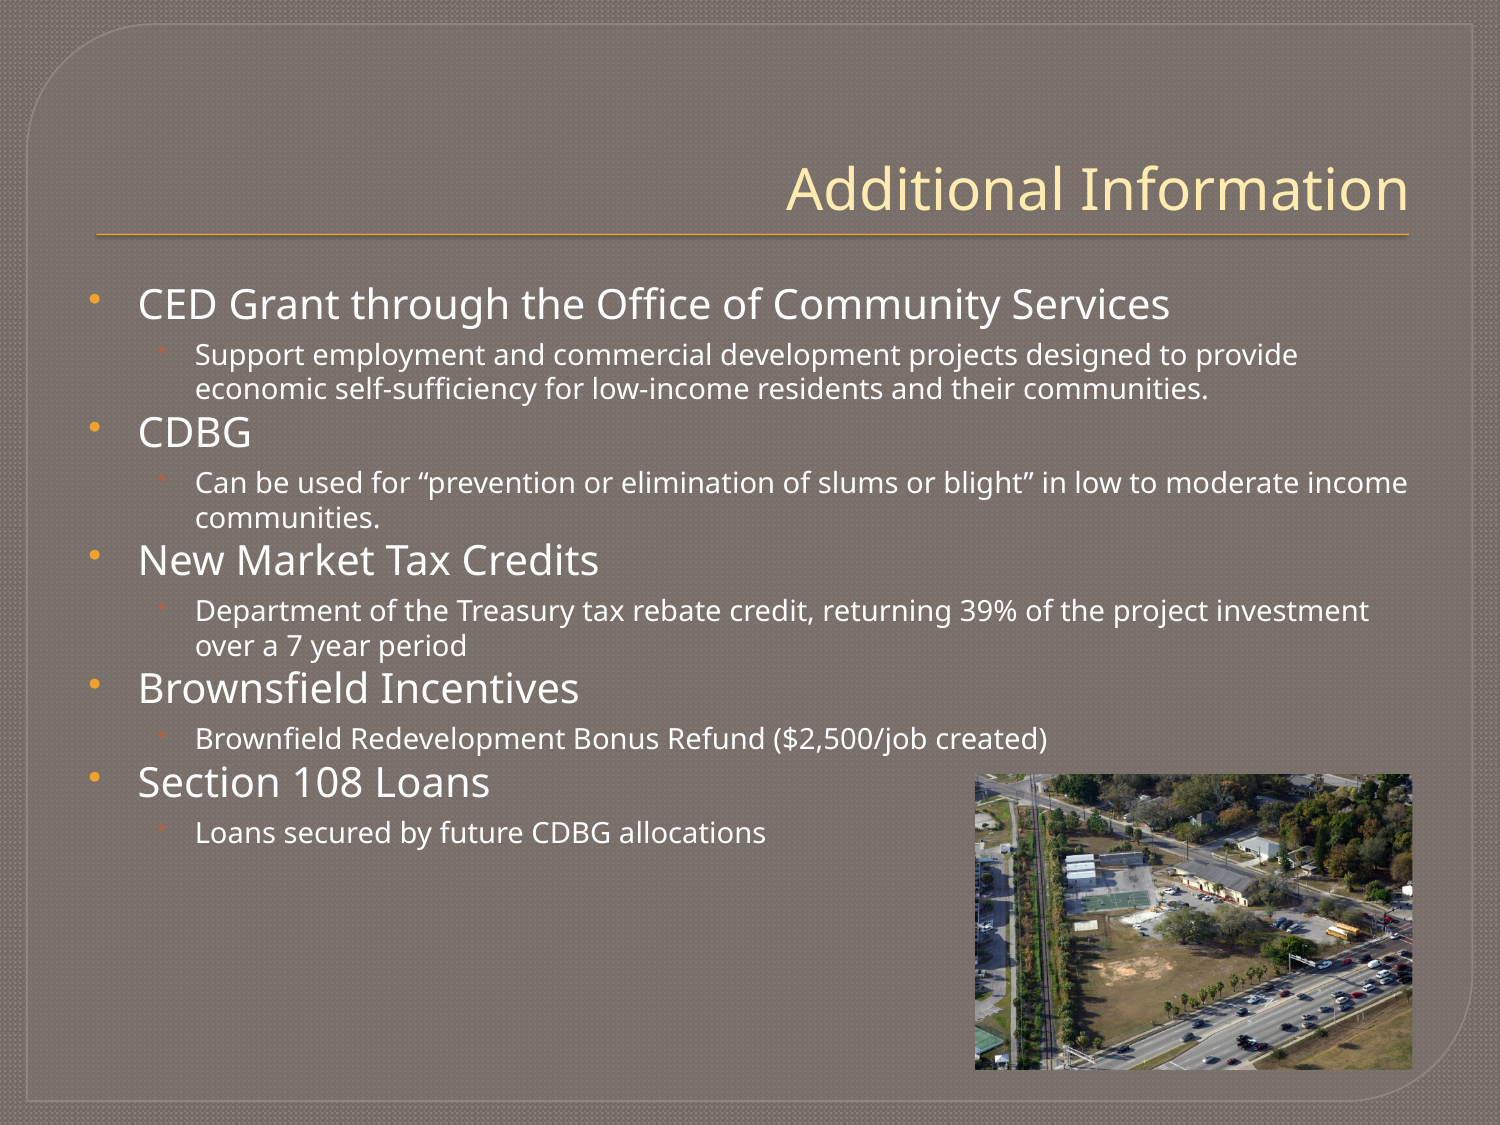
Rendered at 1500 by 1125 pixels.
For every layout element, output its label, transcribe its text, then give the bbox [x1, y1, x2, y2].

list CED Grant through the Office of Community Services Support employment and commercial development projects designed to provide economic self-sufficiency for low-income residents and their communities. CDBG Can be used for “prevention or elimination of slums or blight” in low to moderate income communities. New Market Tax Credits Department of the Treasury tax rebate credit, returning 39% of the project investment over a 7 year period Brownsfield Incentives Brownfield Redevelopment Bonus Refund ($2,500/job created) Section 108 Loans Loans secured by future CDBG allocations [75, 270, 1425, 1013]
picture [974, 774, 1413, 1070]
title Additional Information [75, 41, 1425, 230]
